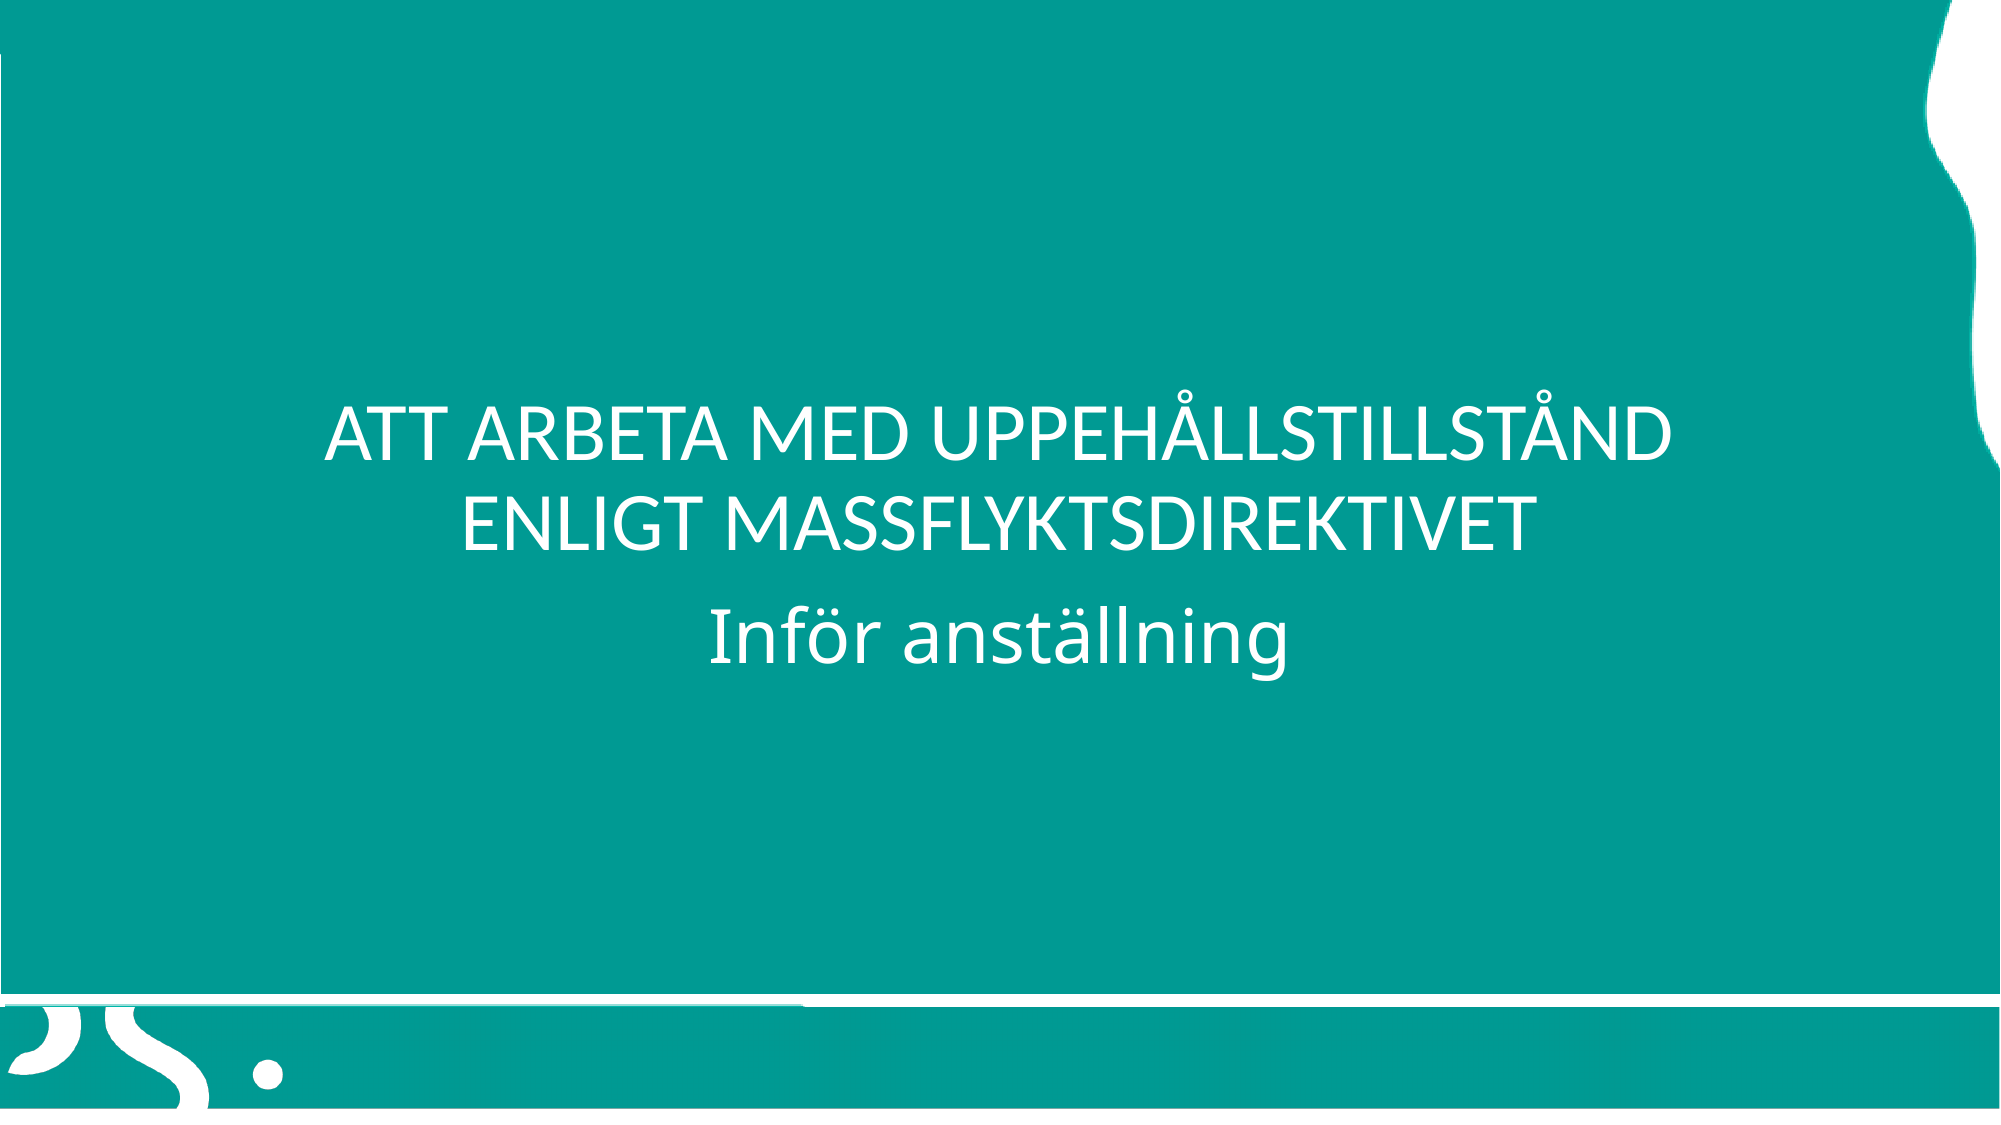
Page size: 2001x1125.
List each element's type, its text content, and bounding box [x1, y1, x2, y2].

subtitle Inför anställning [249, 590, 1750, 863]
title ATT ARBETA MED UPPEHÅLLSTILLSTÅND ENLIGT MASSFLYKTSDIREKTIVET [249, 184, 1750, 576]
picture [0, 0, 2000, 1125]
